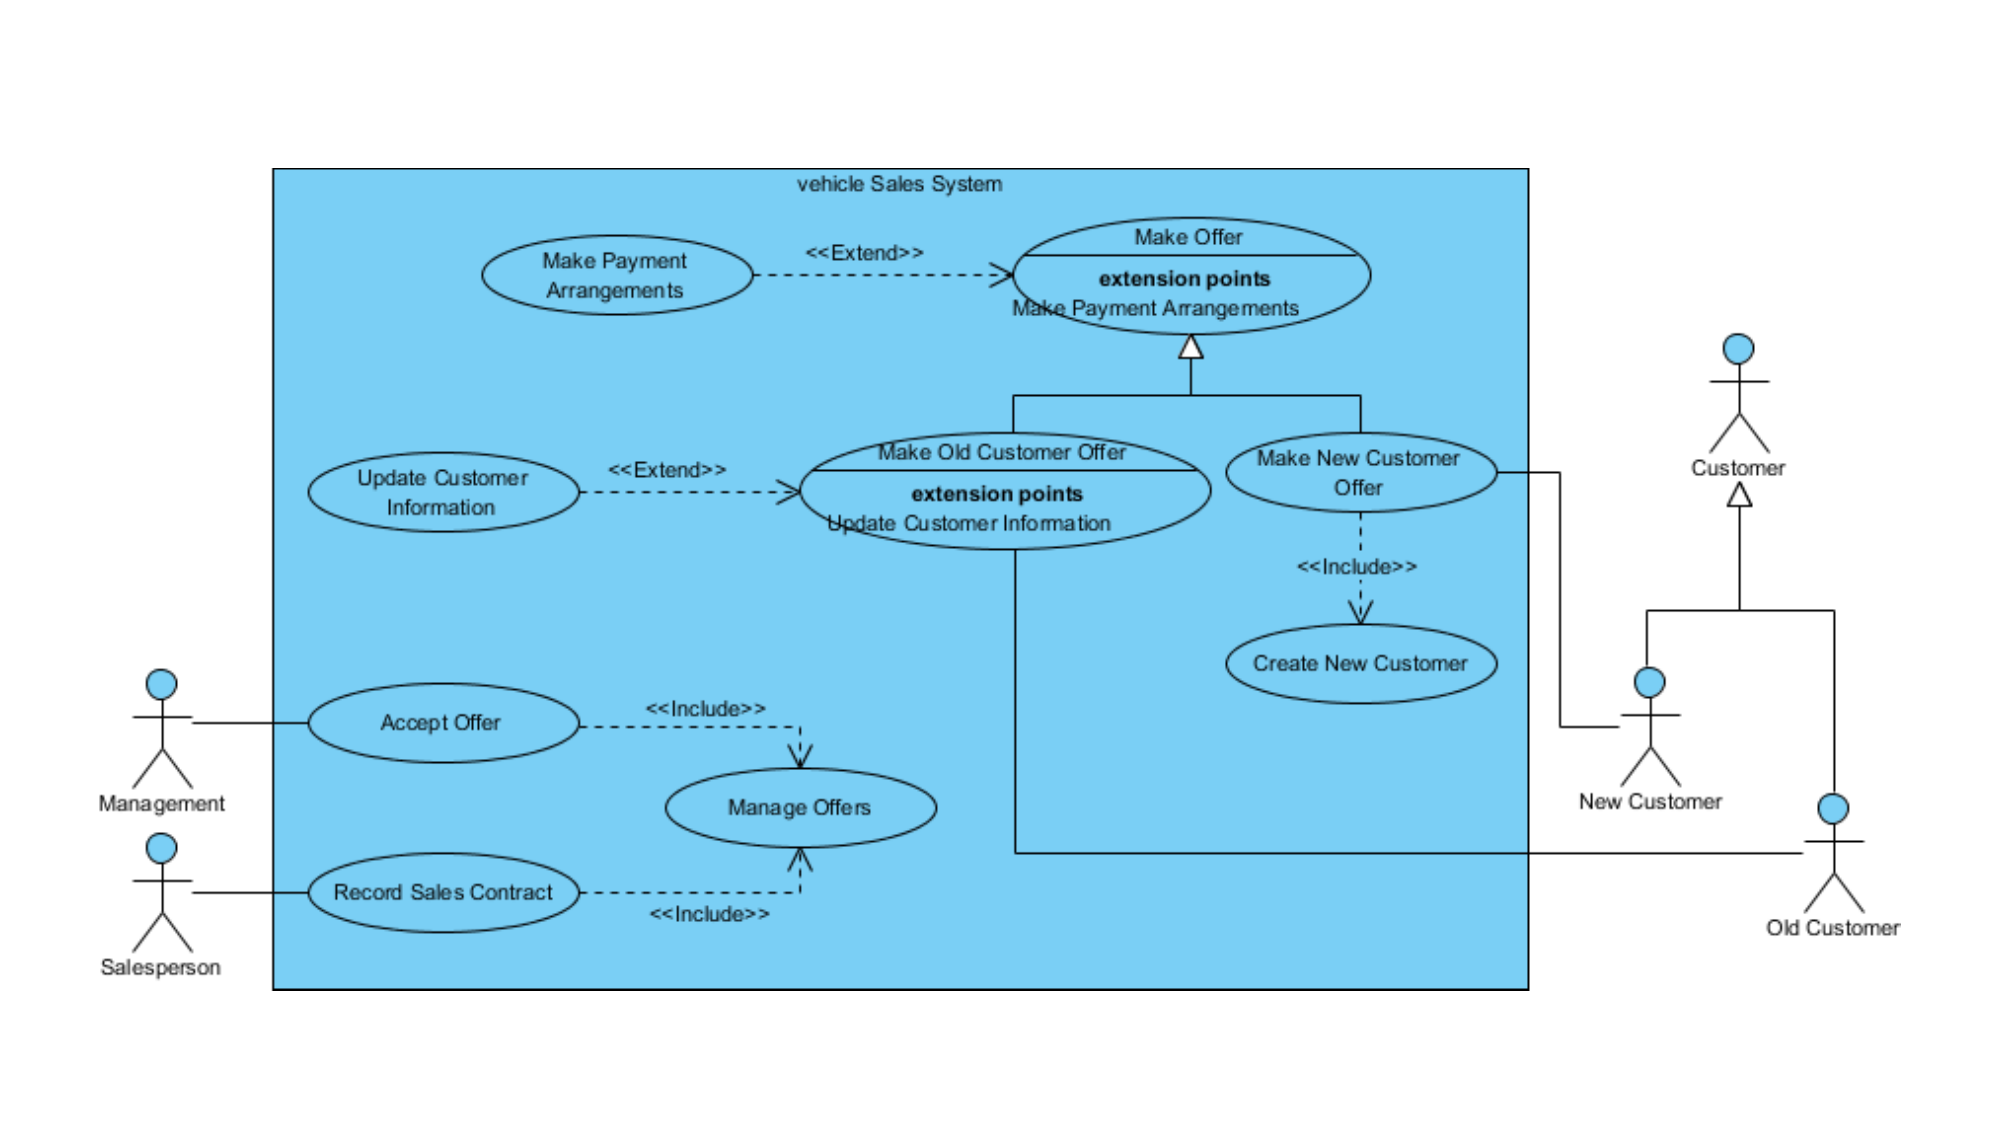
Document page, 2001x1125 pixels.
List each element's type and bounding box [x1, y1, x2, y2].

list [99, 168, 1901, 991]
